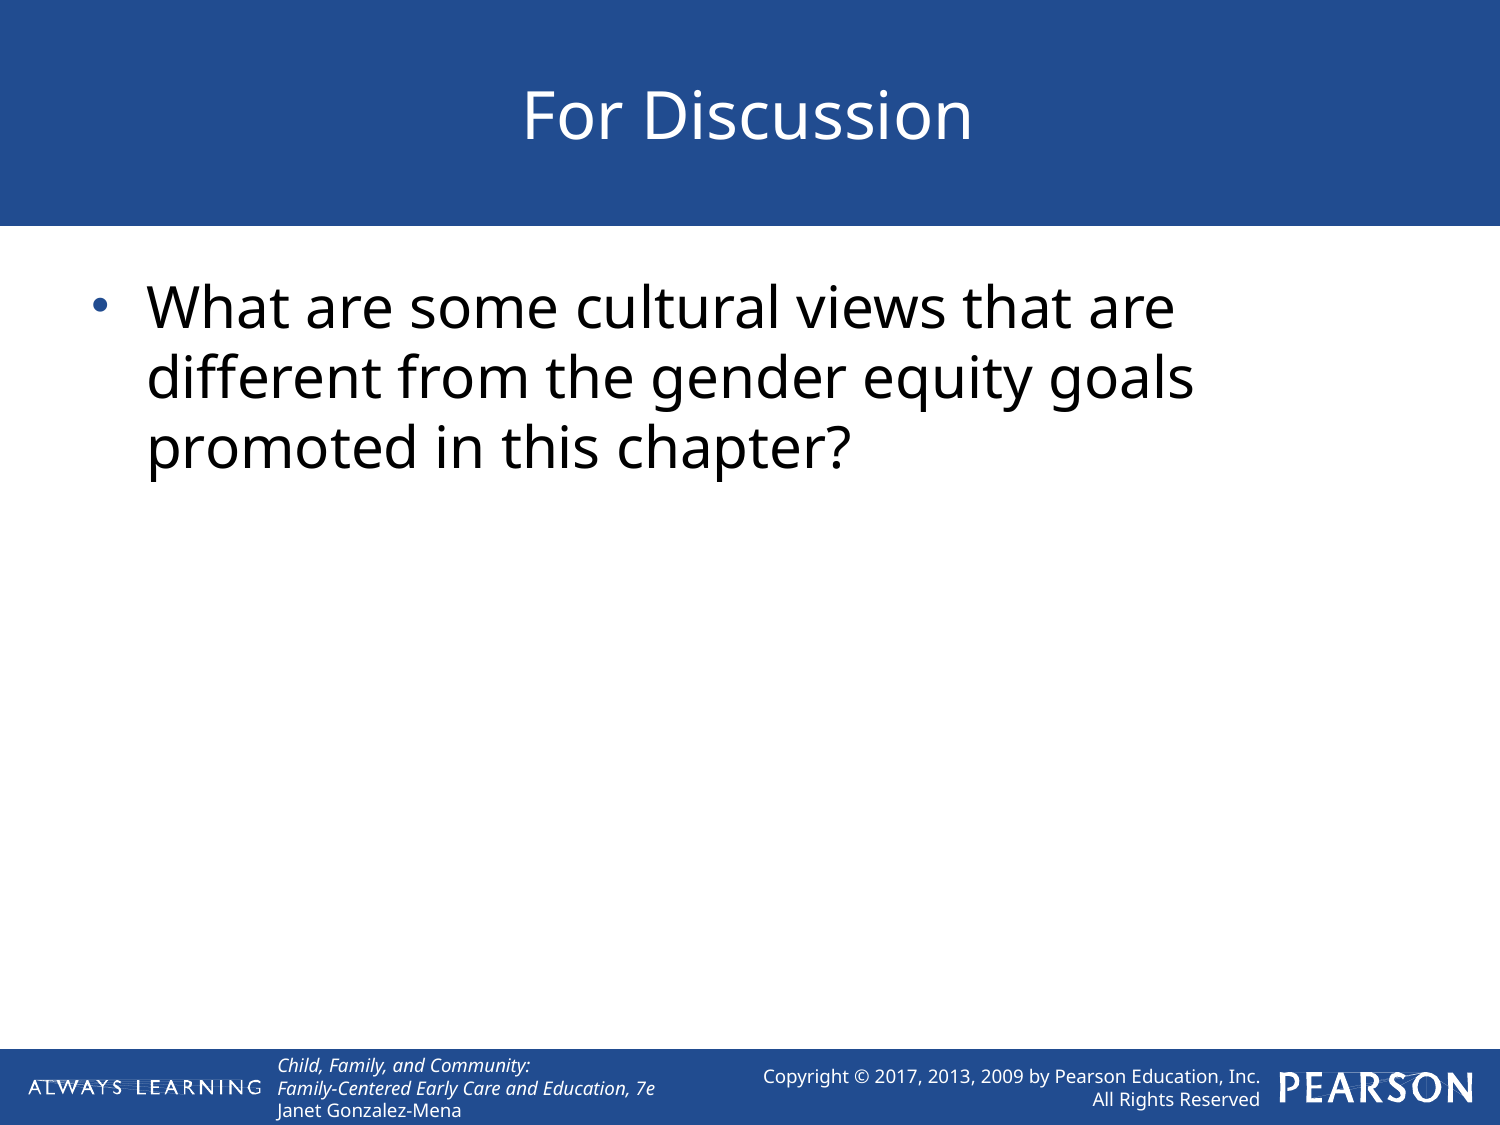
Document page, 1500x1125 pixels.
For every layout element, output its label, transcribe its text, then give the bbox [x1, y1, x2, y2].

list What are some cultural views that are different from the gender equity goals promoted in this chapter? [75, 262, 1425, 1005]
title For Discussion [0, 0, 1500, 226]
